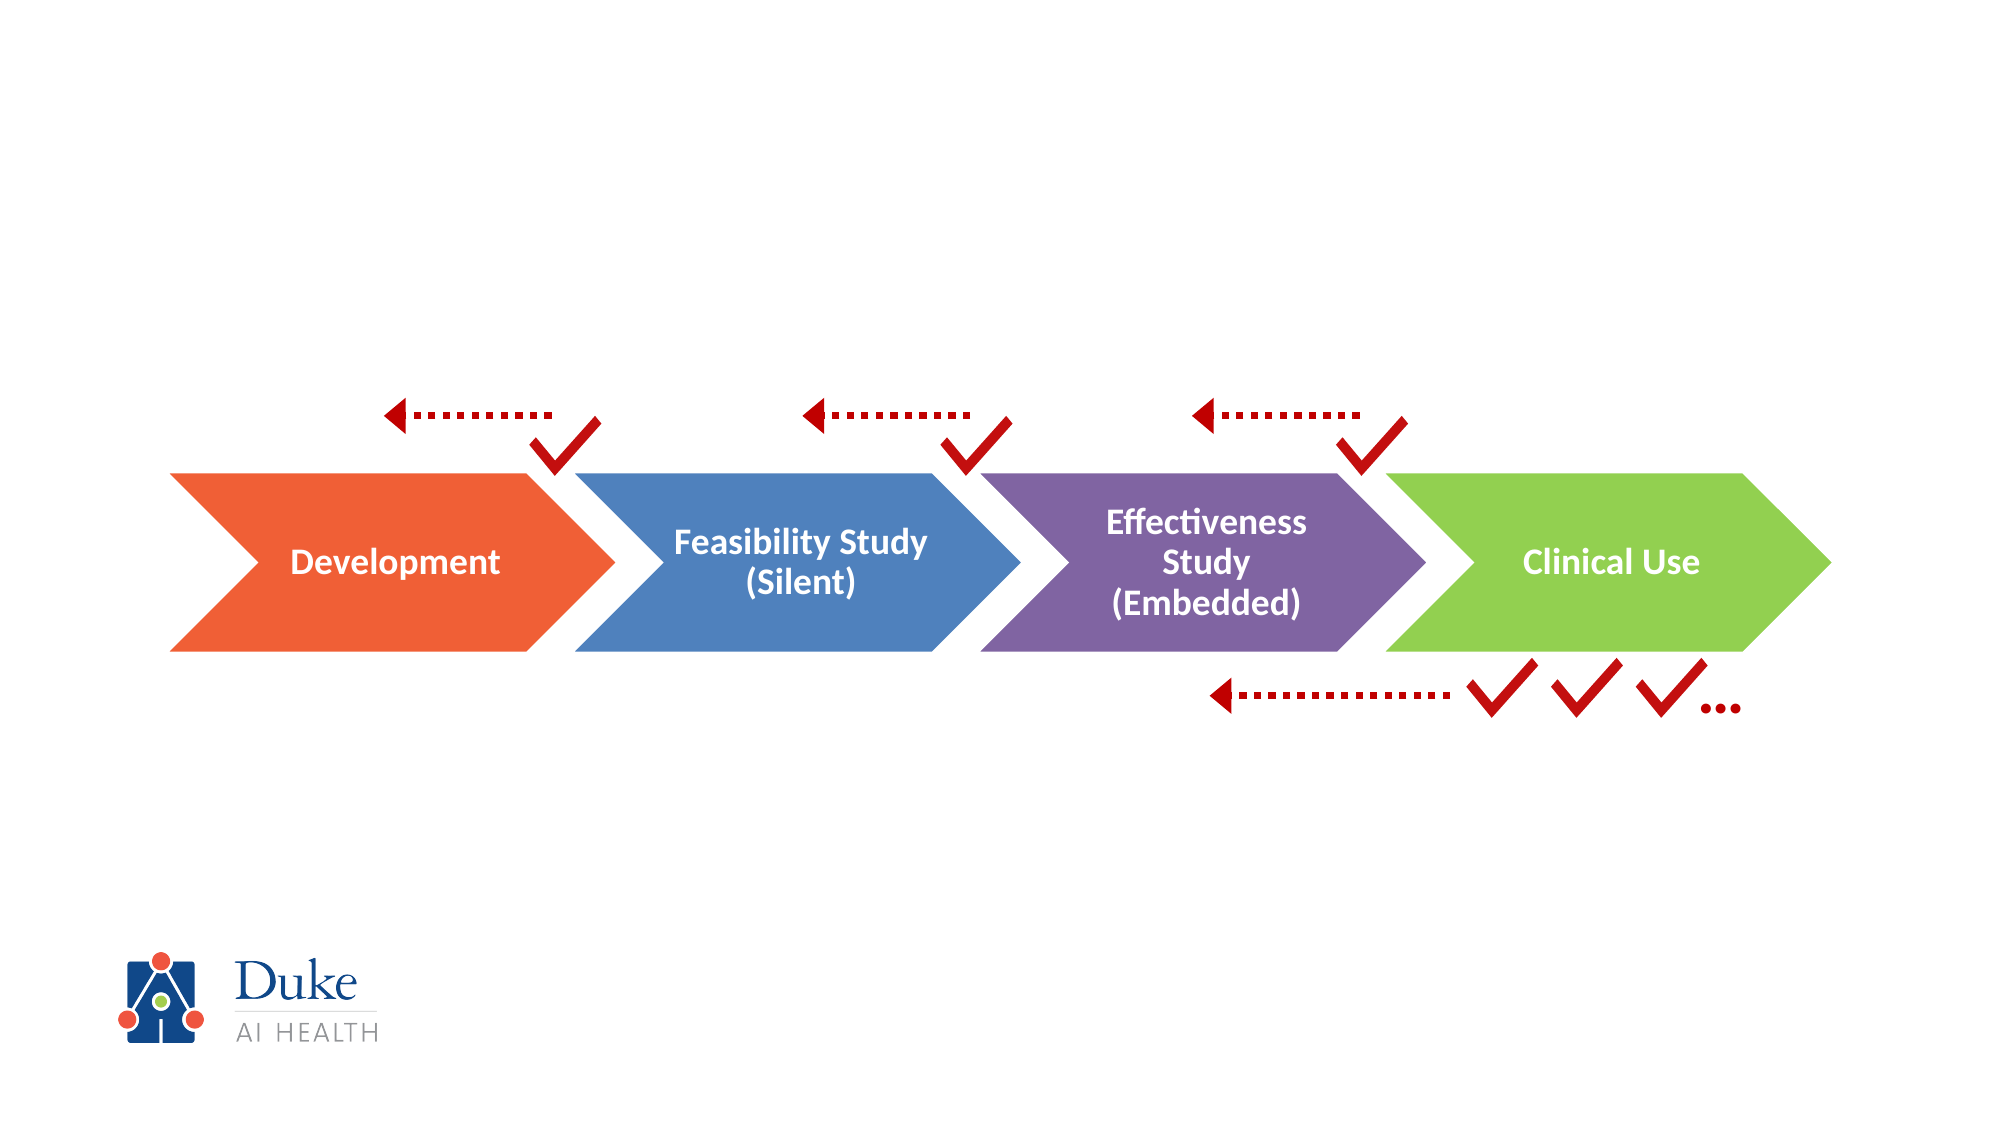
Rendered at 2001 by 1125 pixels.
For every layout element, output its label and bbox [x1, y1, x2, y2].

picture [118, 952, 377, 1043]
text_box [165, 217, 1834, 908]
